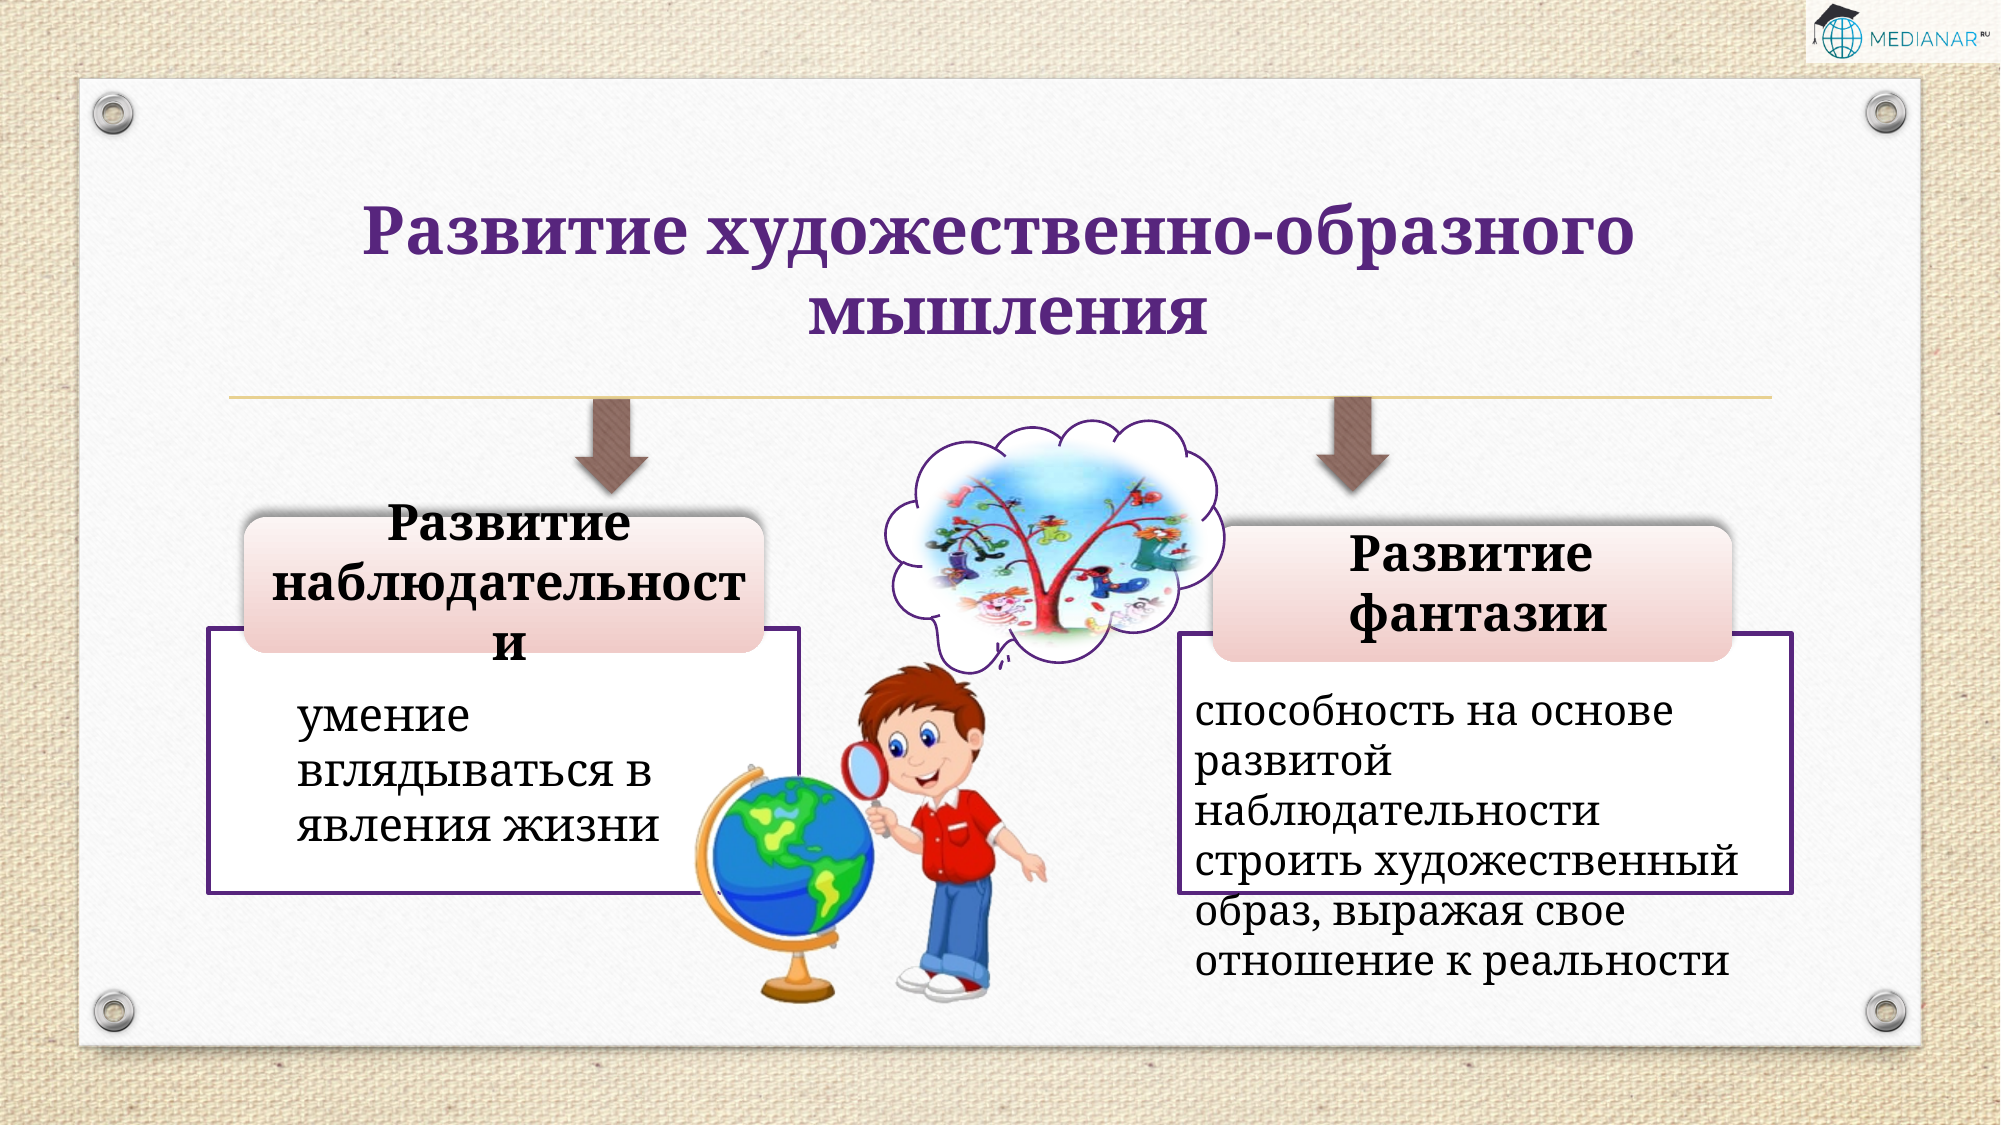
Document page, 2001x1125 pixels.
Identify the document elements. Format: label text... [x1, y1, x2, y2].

text_box [884, 501, 907, 614]
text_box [208, 515, 800, 894]
text_box [1213, 470, 1221, 516]
text_box [1062, 419, 1181, 435]
title Развитие художественно-образного мышления [212, 161, 1788, 375]
text_box [1315, 397, 1390, 492]
picture [0, 0, 2001, 1125]
text_box [1059, 653, 1092, 664]
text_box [1179, 516, 1792, 894]
text_box [574, 399, 649, 494]
text_box [1005, 426, 1059, 435]
